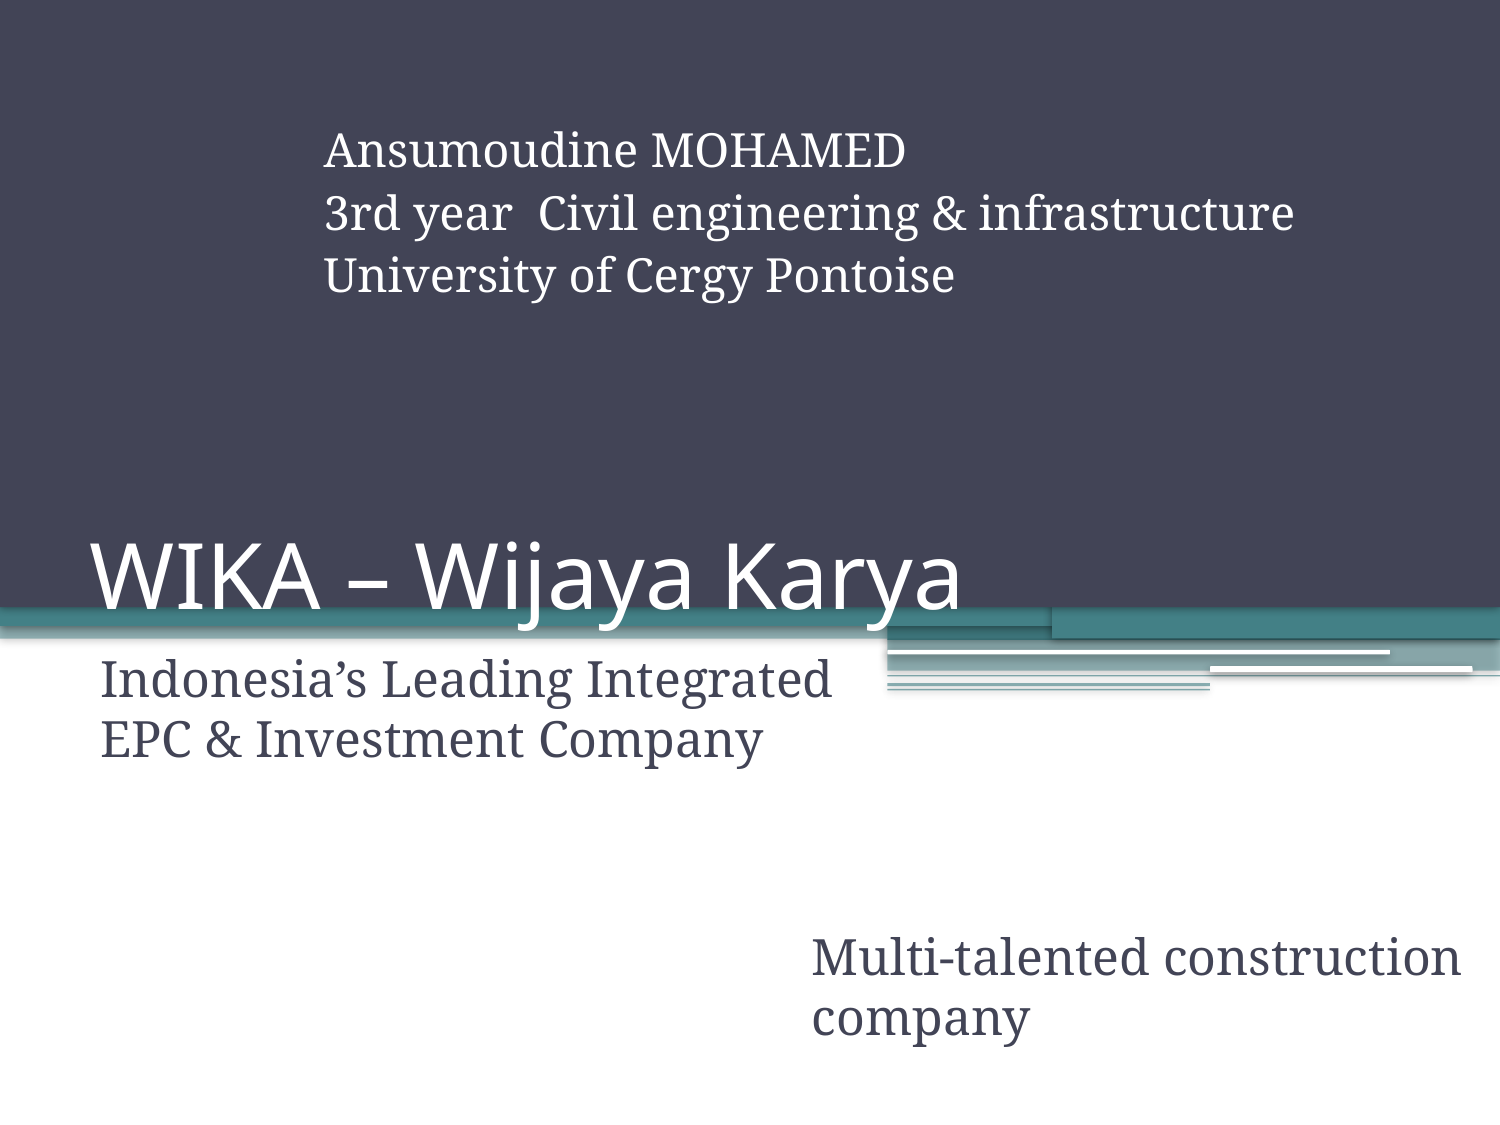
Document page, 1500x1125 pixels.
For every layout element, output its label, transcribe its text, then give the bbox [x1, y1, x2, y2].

subtitle Indonesia’s Leading Integrated EPC & Investment Company [75, 639, 888, 928]
text_box Multi-talented construction company [786, 917, 1481, 1062]
text_box Ansumoudine MOHAMED 3rd year Civil engineering & infrastructure University of Cergy Pontoise [298, 113, 1317, 353]
title WIKA – Wijaya Karya [75, 394, 1463, 636]
